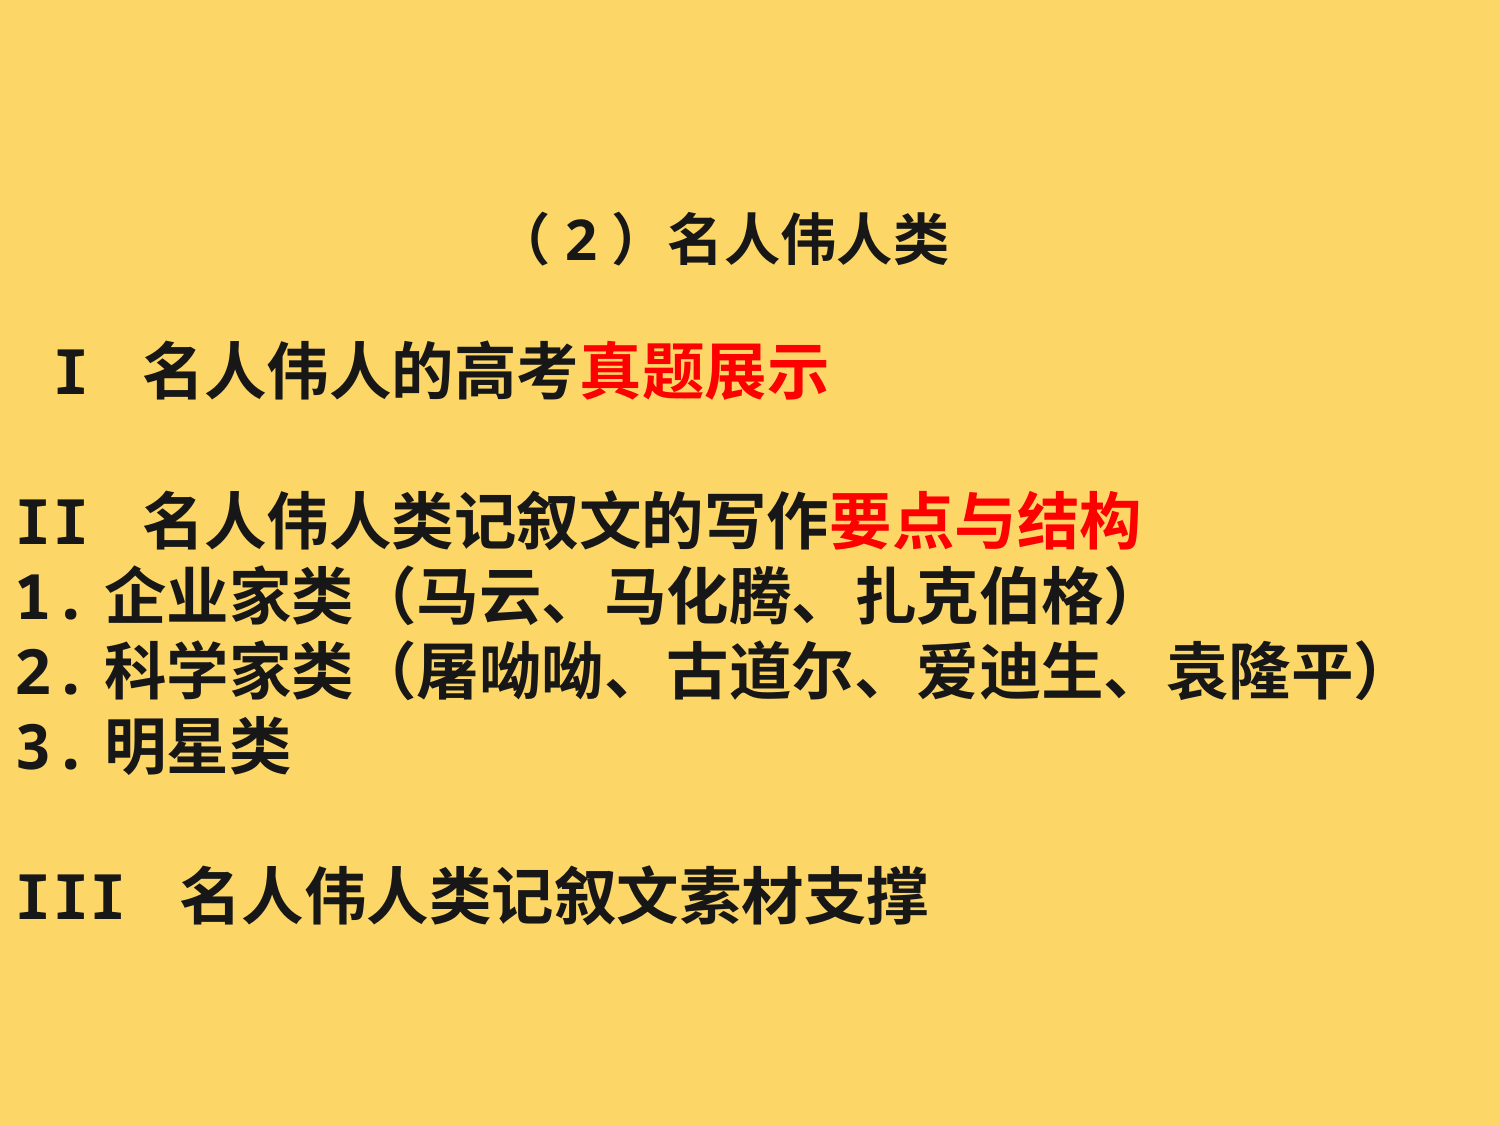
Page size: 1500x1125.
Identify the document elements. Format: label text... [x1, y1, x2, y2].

text_box （2）名人伟人类 I 名人伟人的高考真题展示 II 名人伟人类记叙文的写作要点与结构 1.企业家类（马云、马化腾、扎克伯格） 2.科学家类（屠呦呦、古道尔、爱迪生、袁隆平） 3.明星类 III 名人伟人类记叙文素材支撑 [0, 159, 1457, 939]
